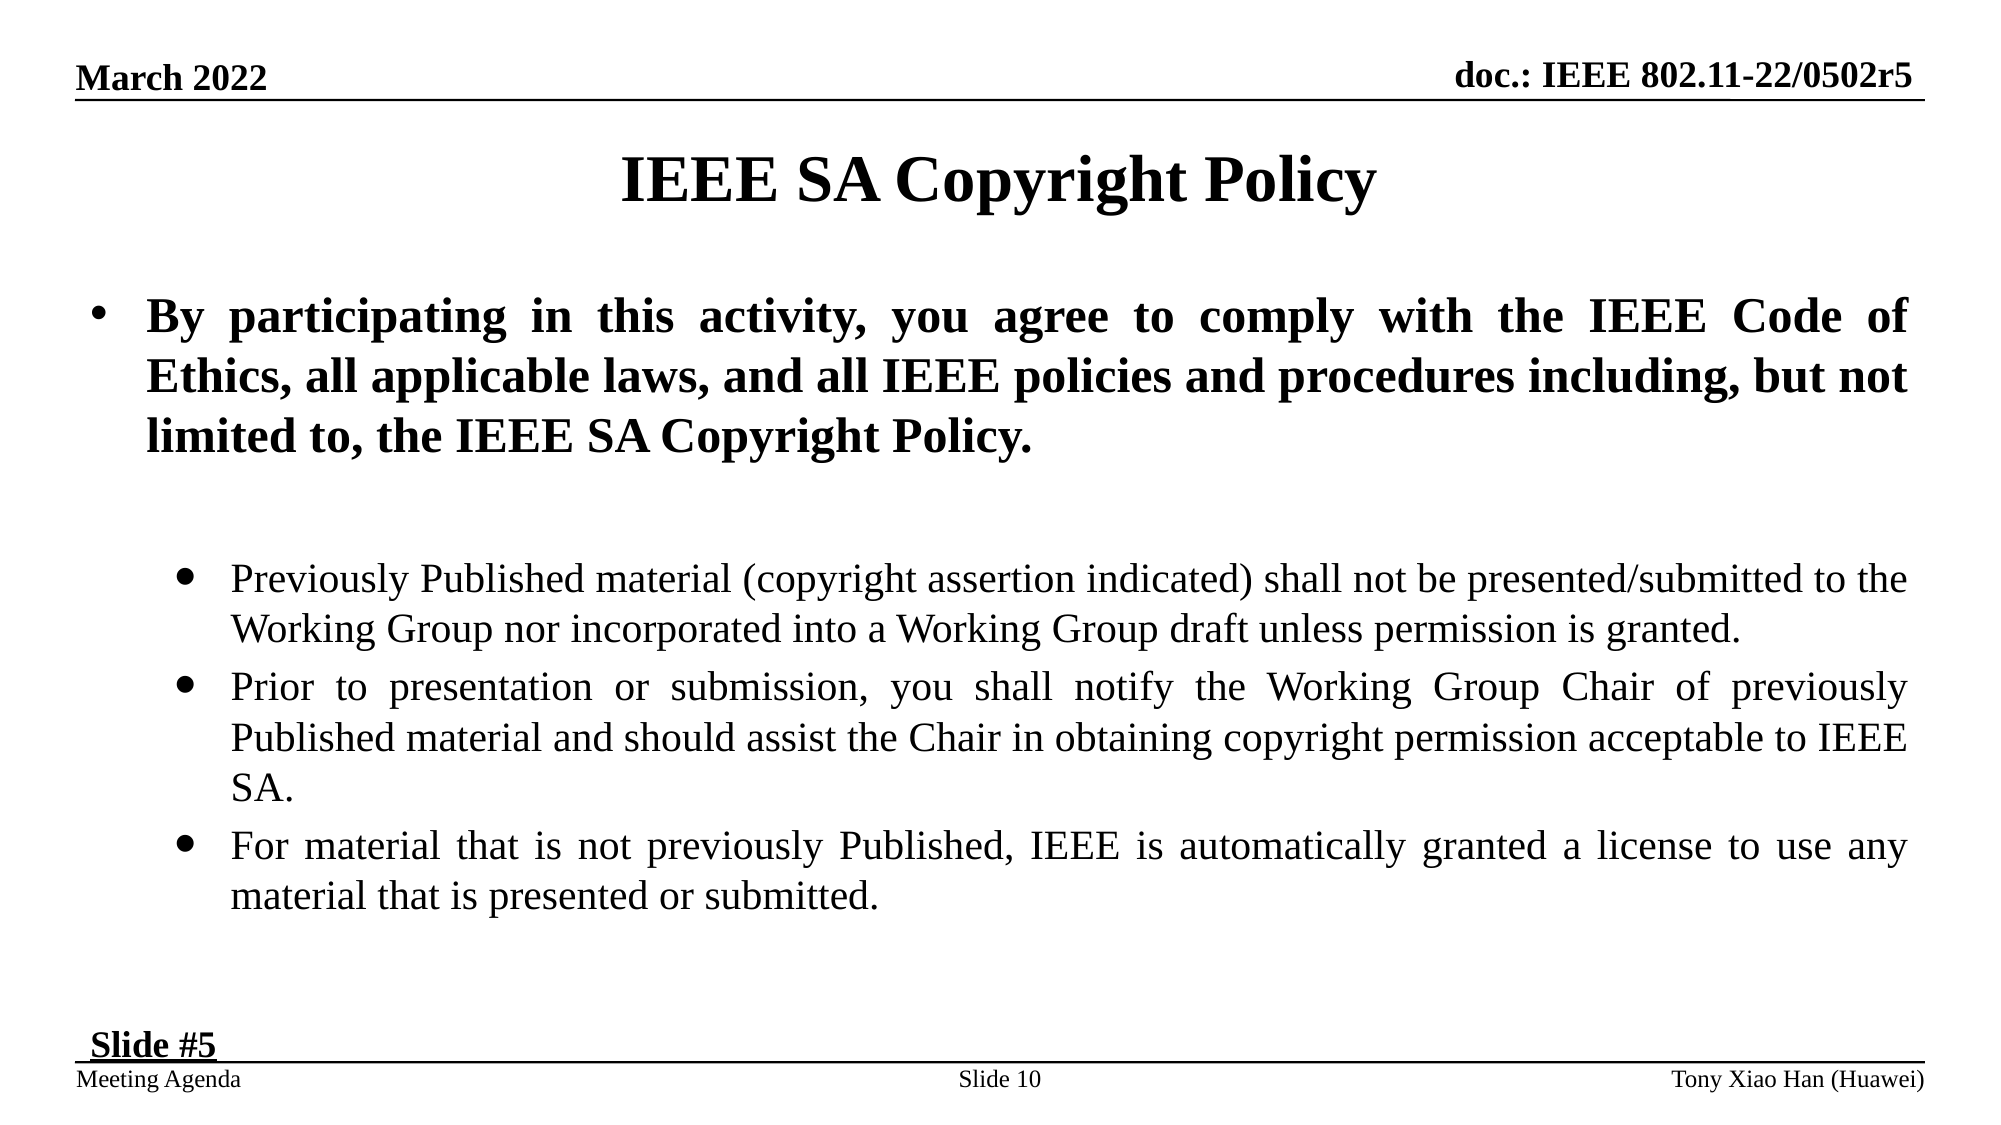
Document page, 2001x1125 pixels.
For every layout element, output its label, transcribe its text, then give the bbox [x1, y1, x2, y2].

text_box Slide #5 [75, 1012, 232, 1073]
text_box IEEE SA Copyright Policy [362, 87, 1638, 263]
list By participating in this activity, you agree to comply with the IEEE Code of Ethics, all applicable laws, and all IEEE policies and procedures including, but not limited to, the IEEE SA Copyright Policy. Previously Published material (copyright assertion indicated) shall not be presented/submitted to the Working Group nor incorporated into a Working Group draft unless permission is granted. Prior to presentation or submission, you shall notify the Working Group Chair of previously Published material and should assist the Chair in obtaining copyright permission acceptable to IEEE SA. For material that is not previously Published, IEEE is automatically granted a license to use any material that is presented or submitted. [75, 275, 1925, 1038]
